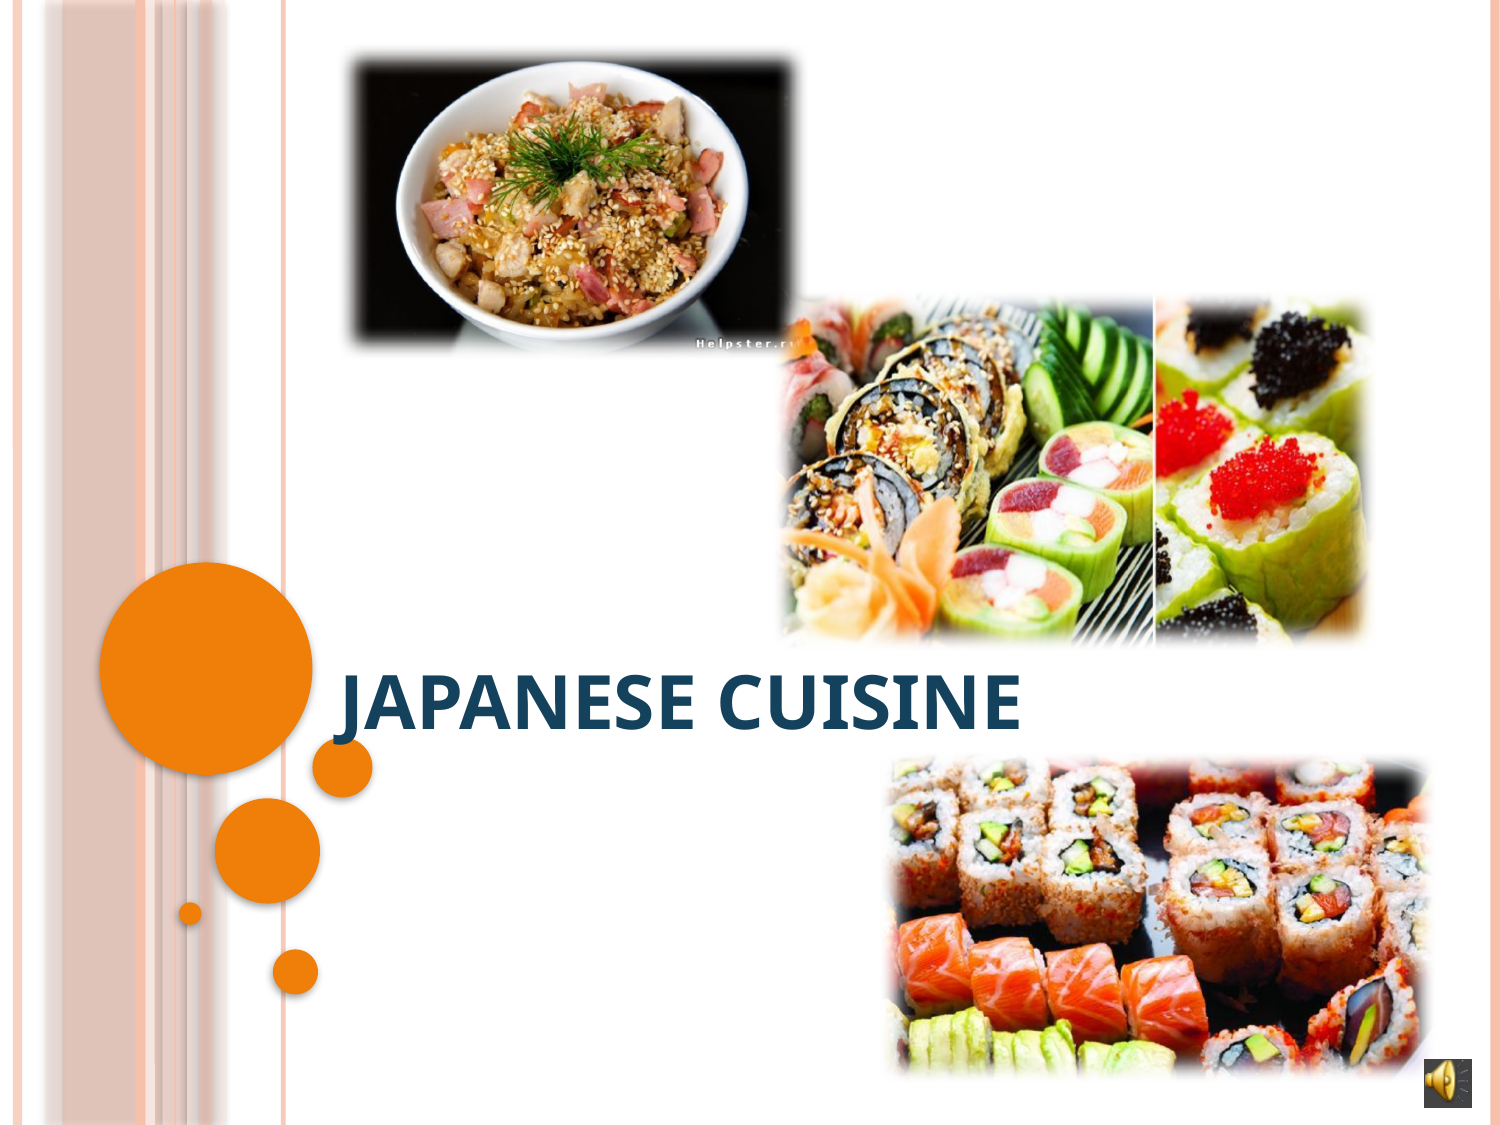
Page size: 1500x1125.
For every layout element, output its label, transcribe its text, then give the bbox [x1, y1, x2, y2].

picture [879, 750, 1474, 1110]
title Japanese cuisine [324, 609, 1081, 753]
picture [336, 42, 1378, 652]
